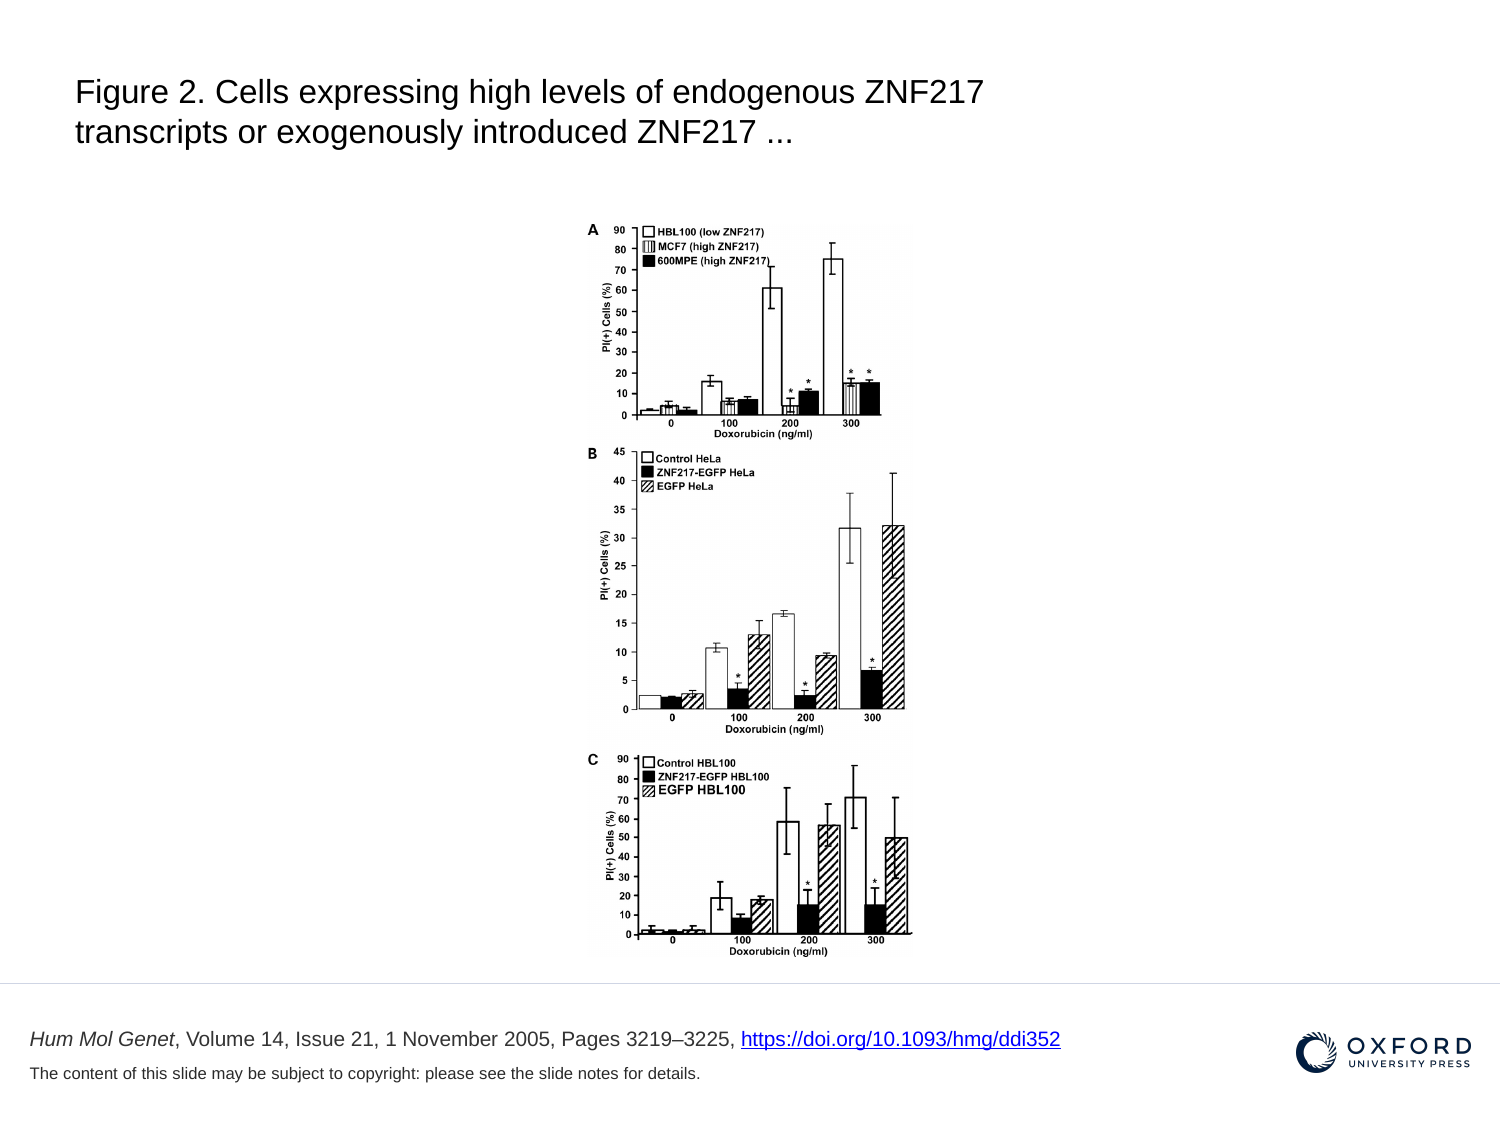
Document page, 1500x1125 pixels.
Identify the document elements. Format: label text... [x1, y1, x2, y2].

picture [587, 224, 913, 957]
title Figure 2. Cells expressing high levels of endogenous ZNF217 transcripts or exogenously introduced ZNF217 ... [75, 69, 1078, 171]
footer Hum Mol Genet, Volume 14, Issue 21, 1 November 2005, Pages 3219–3225, https://doi.org/10.1093/hmg/ddi352 The content of this slide may be subject to copyright: please see the slide notes for details. [0, 983, 1260, 1125]
picture [1296, 1032, 1471, 1073]
